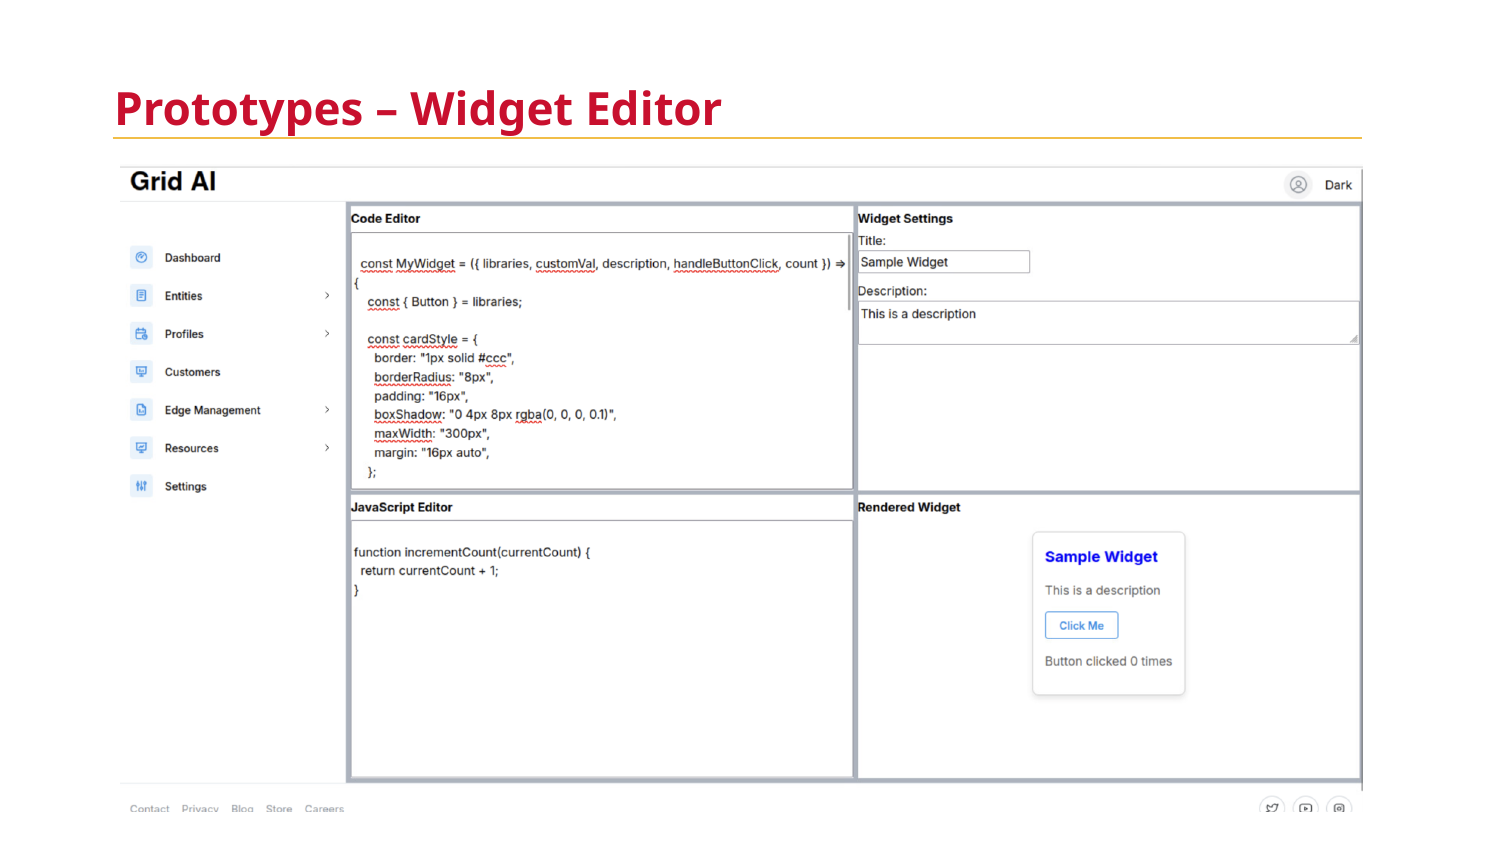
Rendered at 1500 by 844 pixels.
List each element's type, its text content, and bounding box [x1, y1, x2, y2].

text_box Prototypes – Widget Editor [99, 71, 937, 139]
picture [120, 164, 1363, 812]
